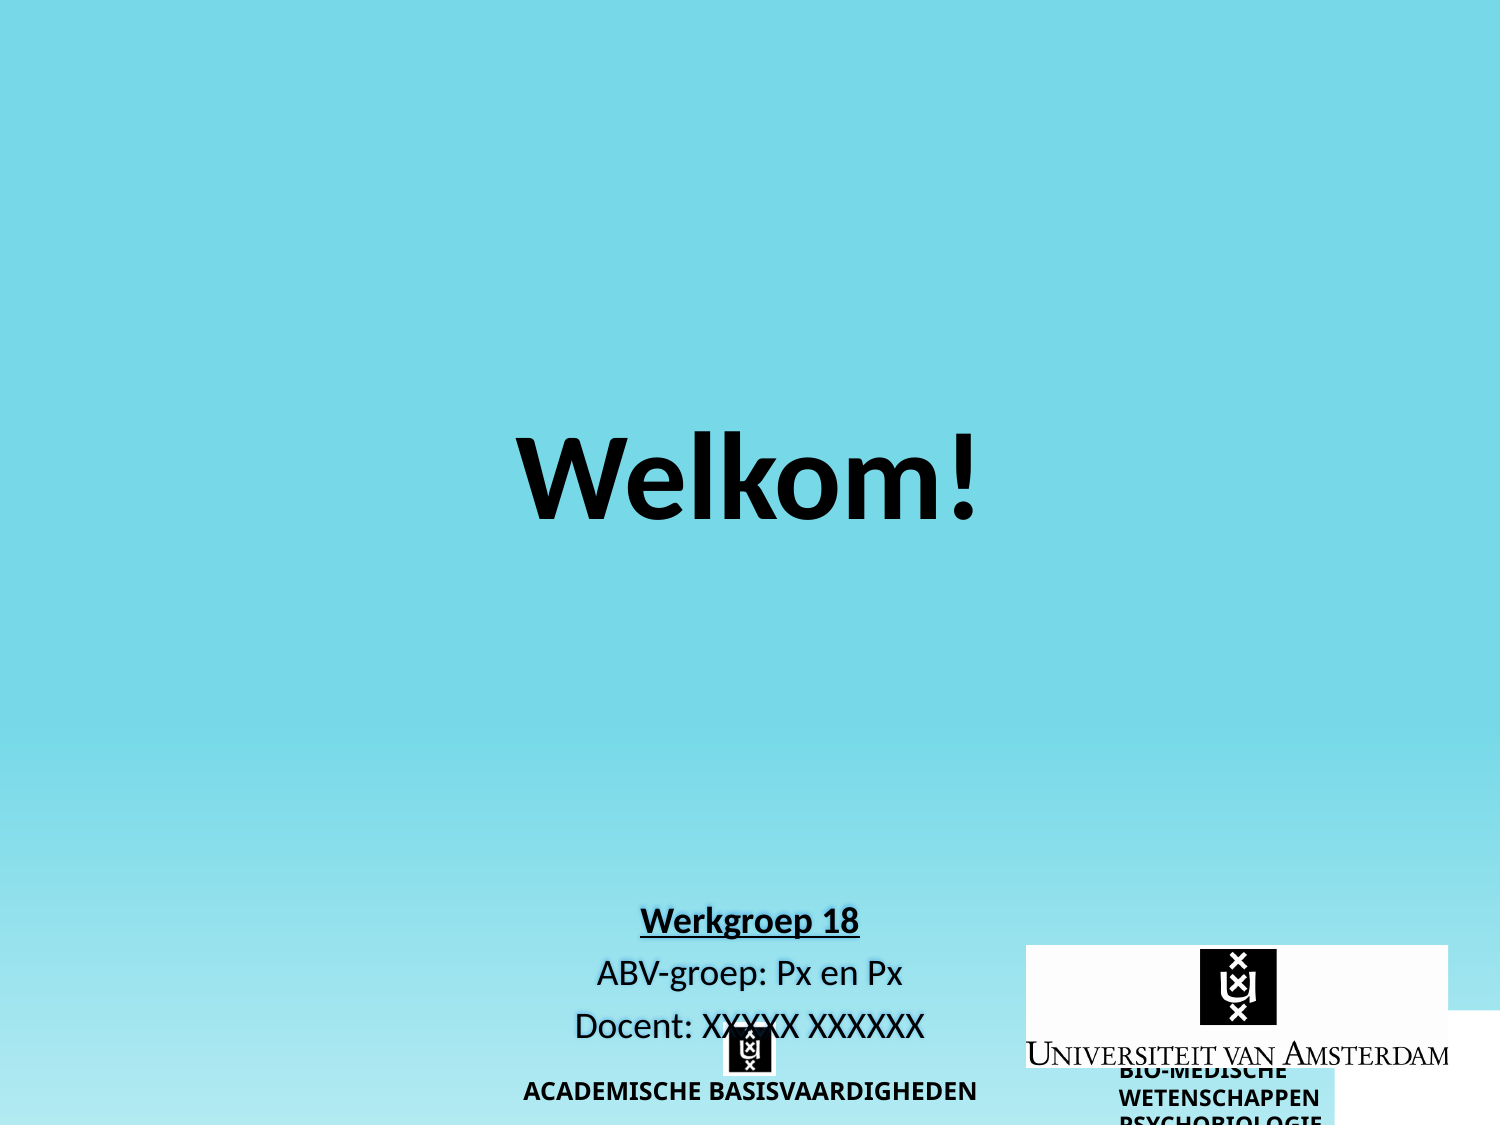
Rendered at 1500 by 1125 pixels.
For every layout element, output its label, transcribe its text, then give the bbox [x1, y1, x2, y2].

title Welkom! [112, 349, 1388, 591]
subtitle Werkgroep 18 ABV-groep: Px en Px Docent: XXXXX XXXXXX [132, 888, 1368, 1080]
picture [1025, 945, 1449, 1068]
text_box [1332, 1008, 1500, 1125]
